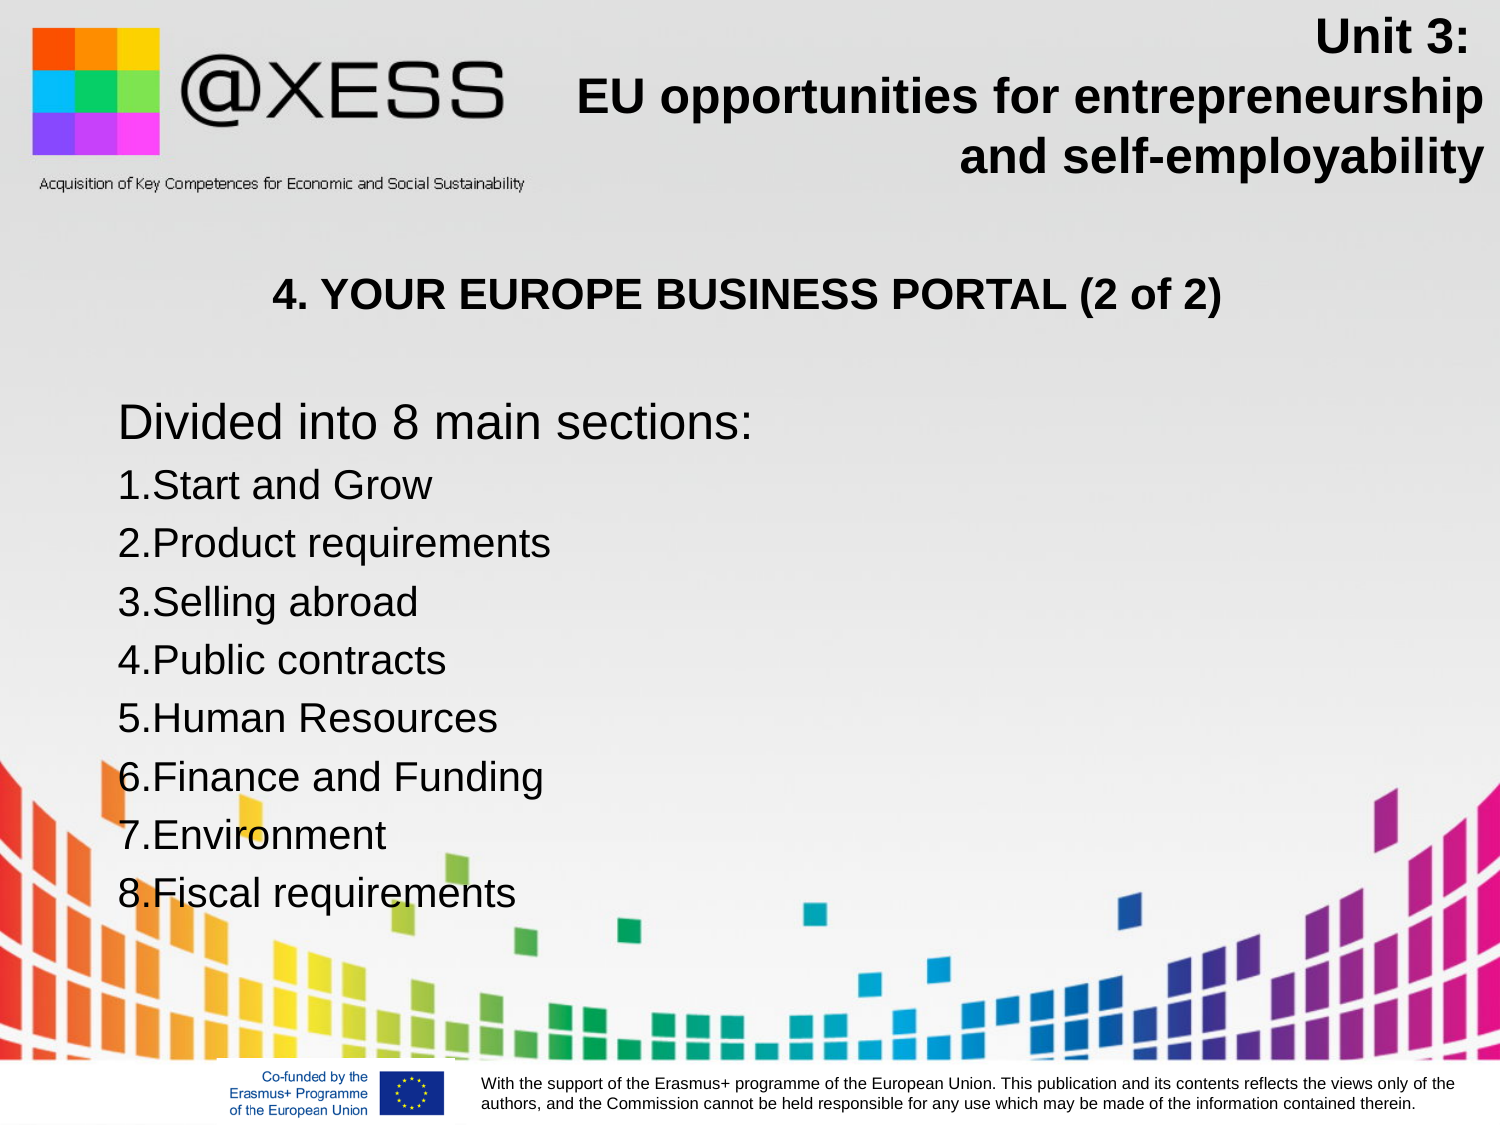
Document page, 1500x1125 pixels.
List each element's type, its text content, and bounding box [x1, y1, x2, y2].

list 4. YOUR EUROPE BUSINESS PORTAL (2 of 2) Divided into 8 main sections: Start and Grow Product requirements Selling abroad Public contracts Human Resources Finance and Funding Environment Fiscal requirements http://europa.eu/youreurope/business/index_en.htm [102, 258, 1393, 1005]
title Unit 3: EU opportunities for entrepreneurship and self-employability [258, 0, 1500, 188]
picture [0, 0, 1500, 1125]
